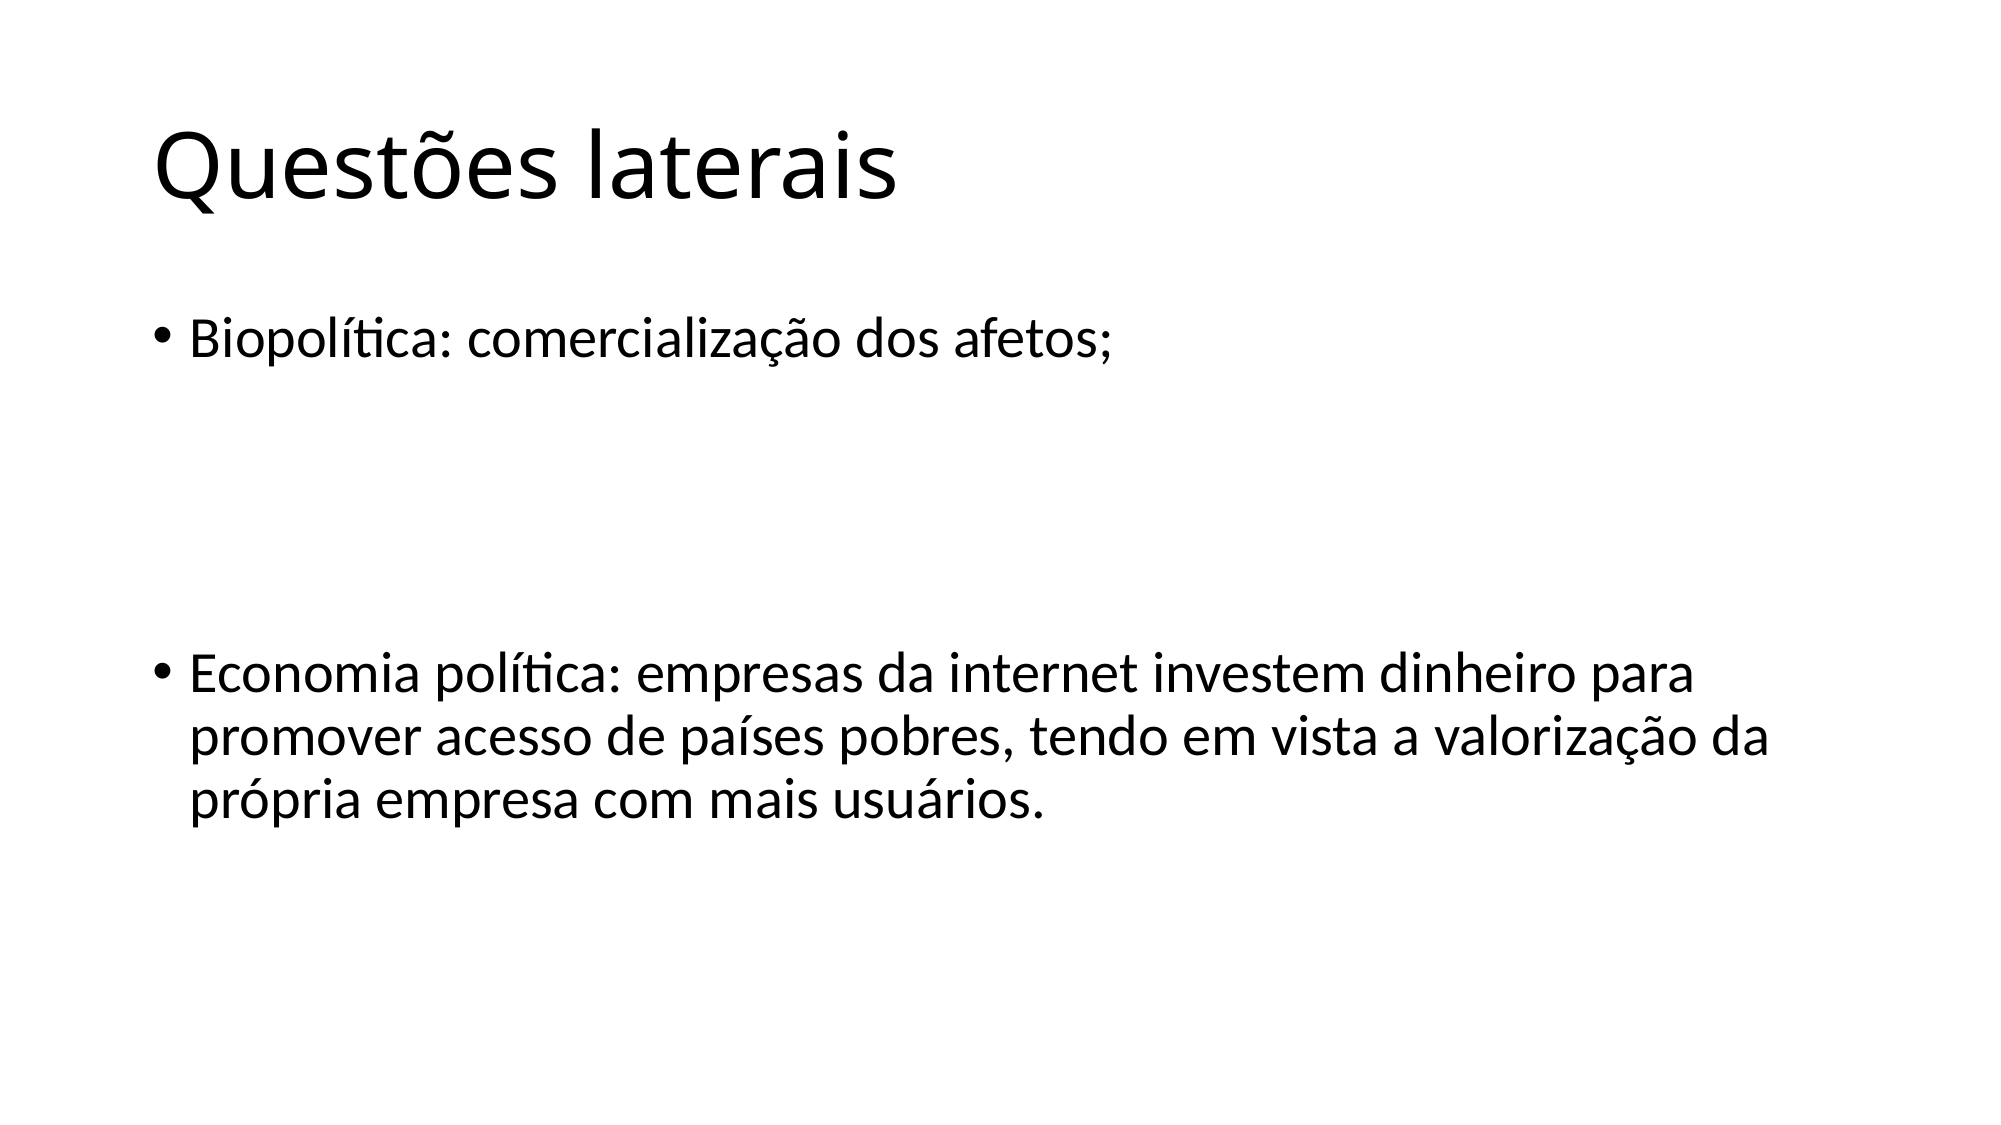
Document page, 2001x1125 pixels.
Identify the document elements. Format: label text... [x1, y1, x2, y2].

list Biopolítica: comercialização dos afetos; Economia política: empresas da internet investem dinheiro para promover acesso de países pobres, tendo em vista a valorização da própria empresa com mais usuários. [137, 299, 1863, 1014]
title Questões laterais [137, 59, 1863, 278]
